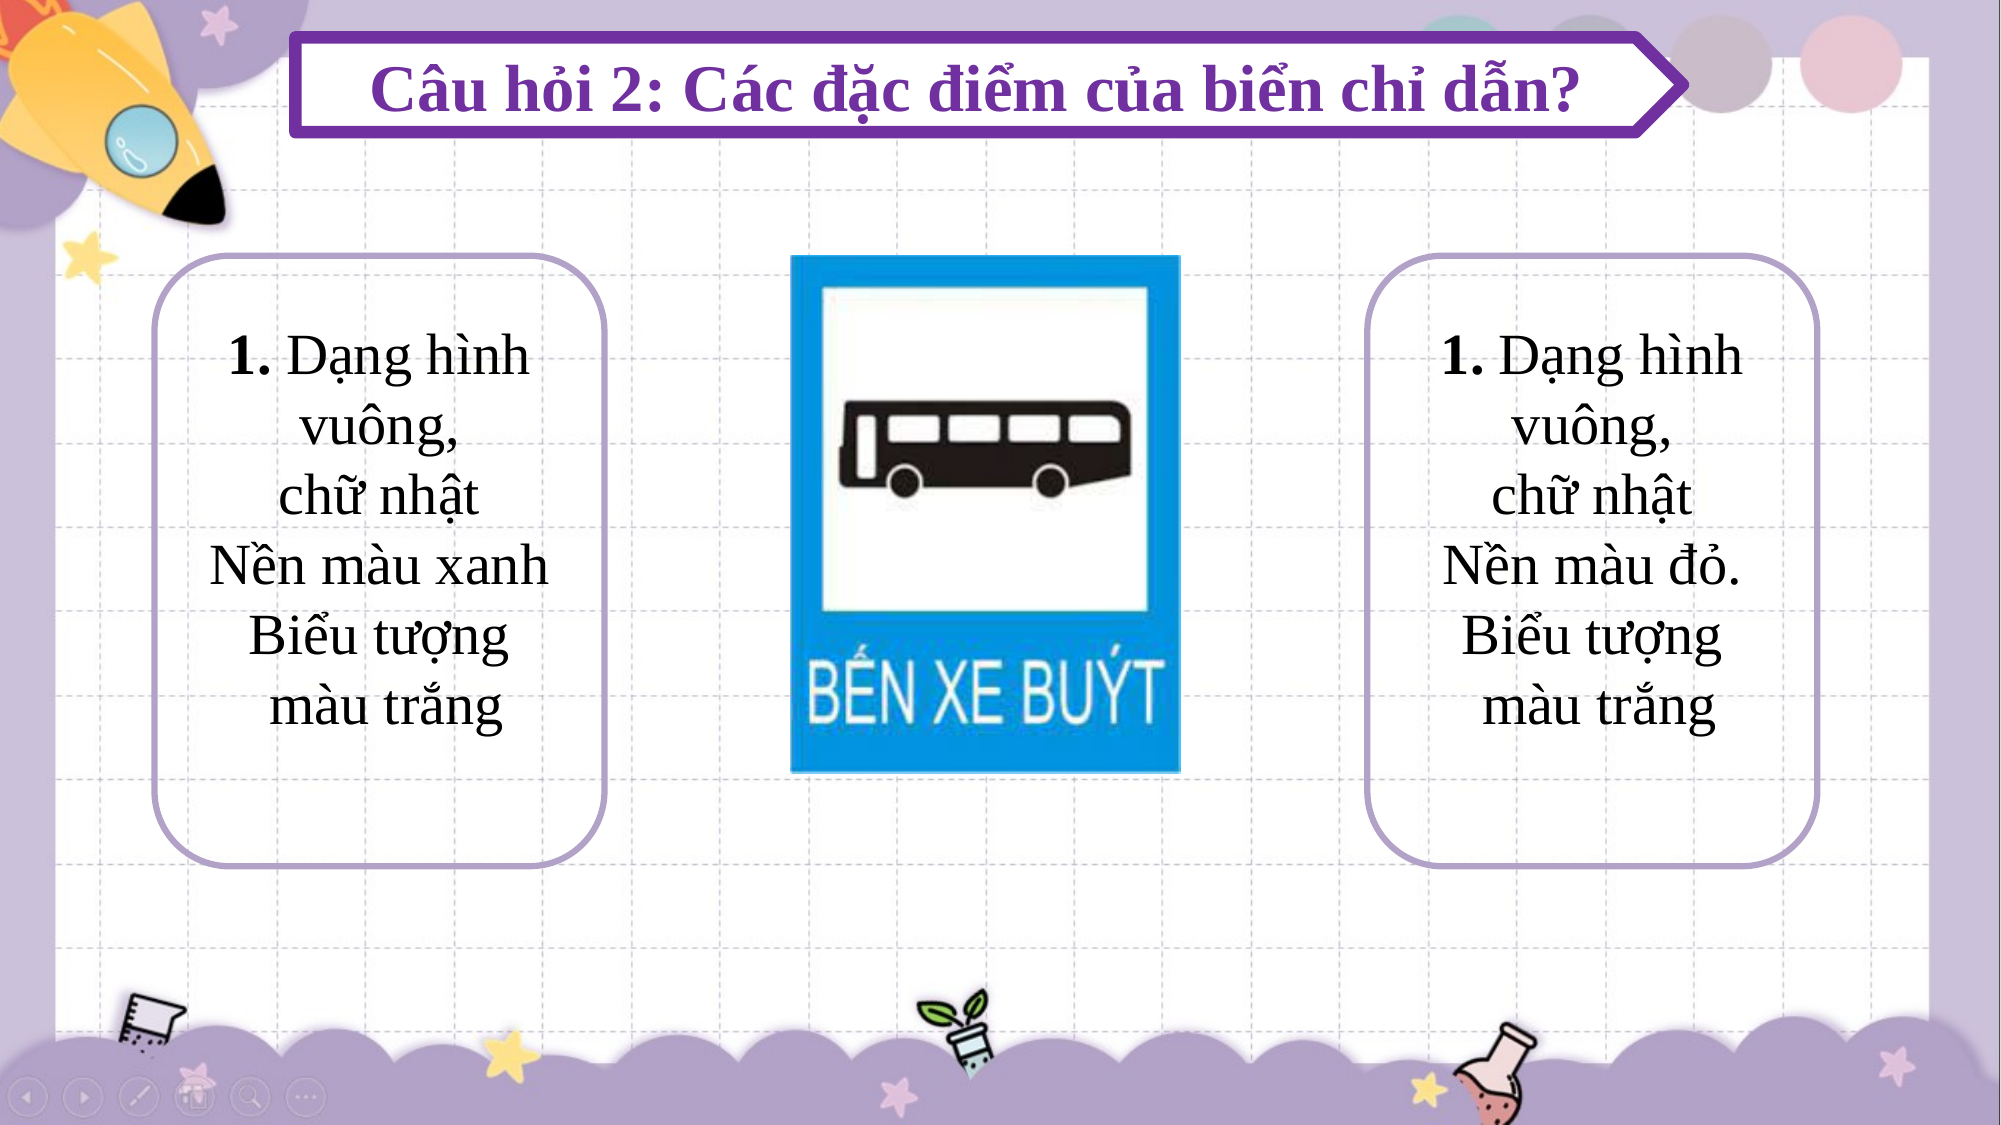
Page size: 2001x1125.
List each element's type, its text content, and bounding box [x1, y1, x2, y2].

picture [0, 0, 2001, 1125]
text_box 1. Dạng hình vuông, chữ nhật Nền màu xanh Biểu tượng màu trắng [153, 254, 606, 868]
text_box Câu hỏi 2: Các đặc điểm của biển chỉ dẫn? [295, 37, 1683, 133]
text_box 1. Dạng hình vuông, chữ nhật Nền màu đỏ. Biểu tượng màu trắng [1366, 254, 1819, 868]
